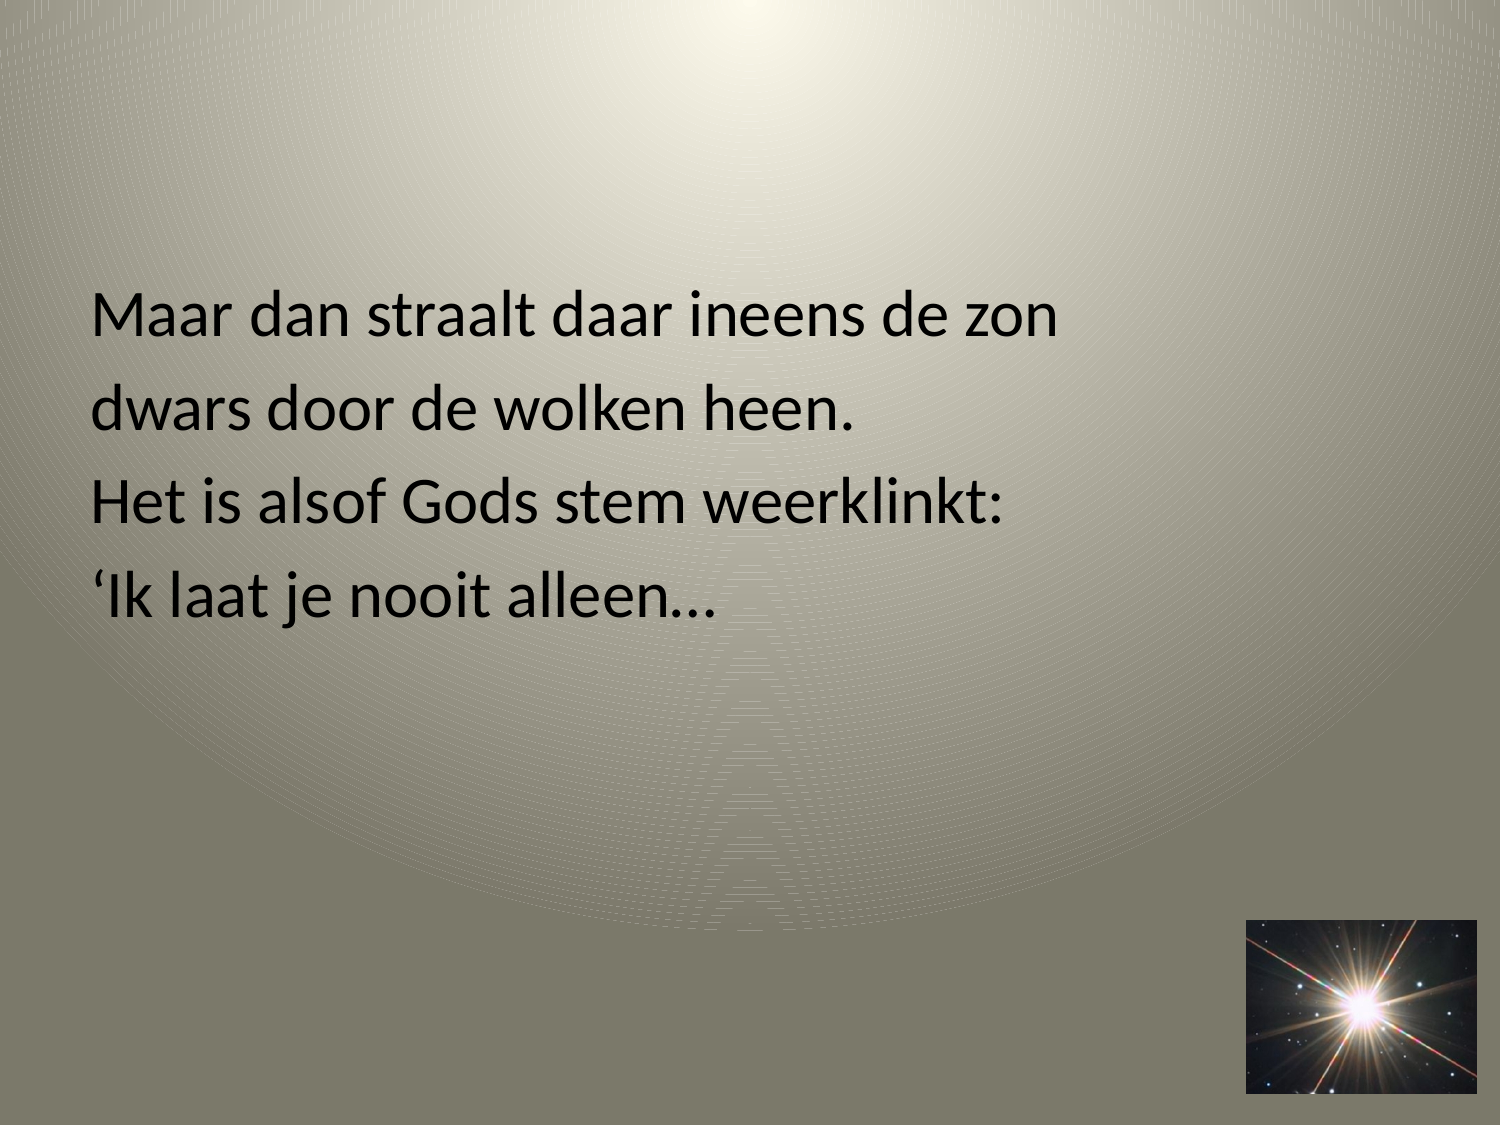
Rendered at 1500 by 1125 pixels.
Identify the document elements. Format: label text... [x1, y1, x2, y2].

picture [1245, 920, 1477, 1095]
list Maar dan straalt daar ineens de zon dwars door de wolken heen. Het is alsof Gods stem weerklinkt: ‘Ik laat je nooit alleen… [75, 262, 1425, 1005]
